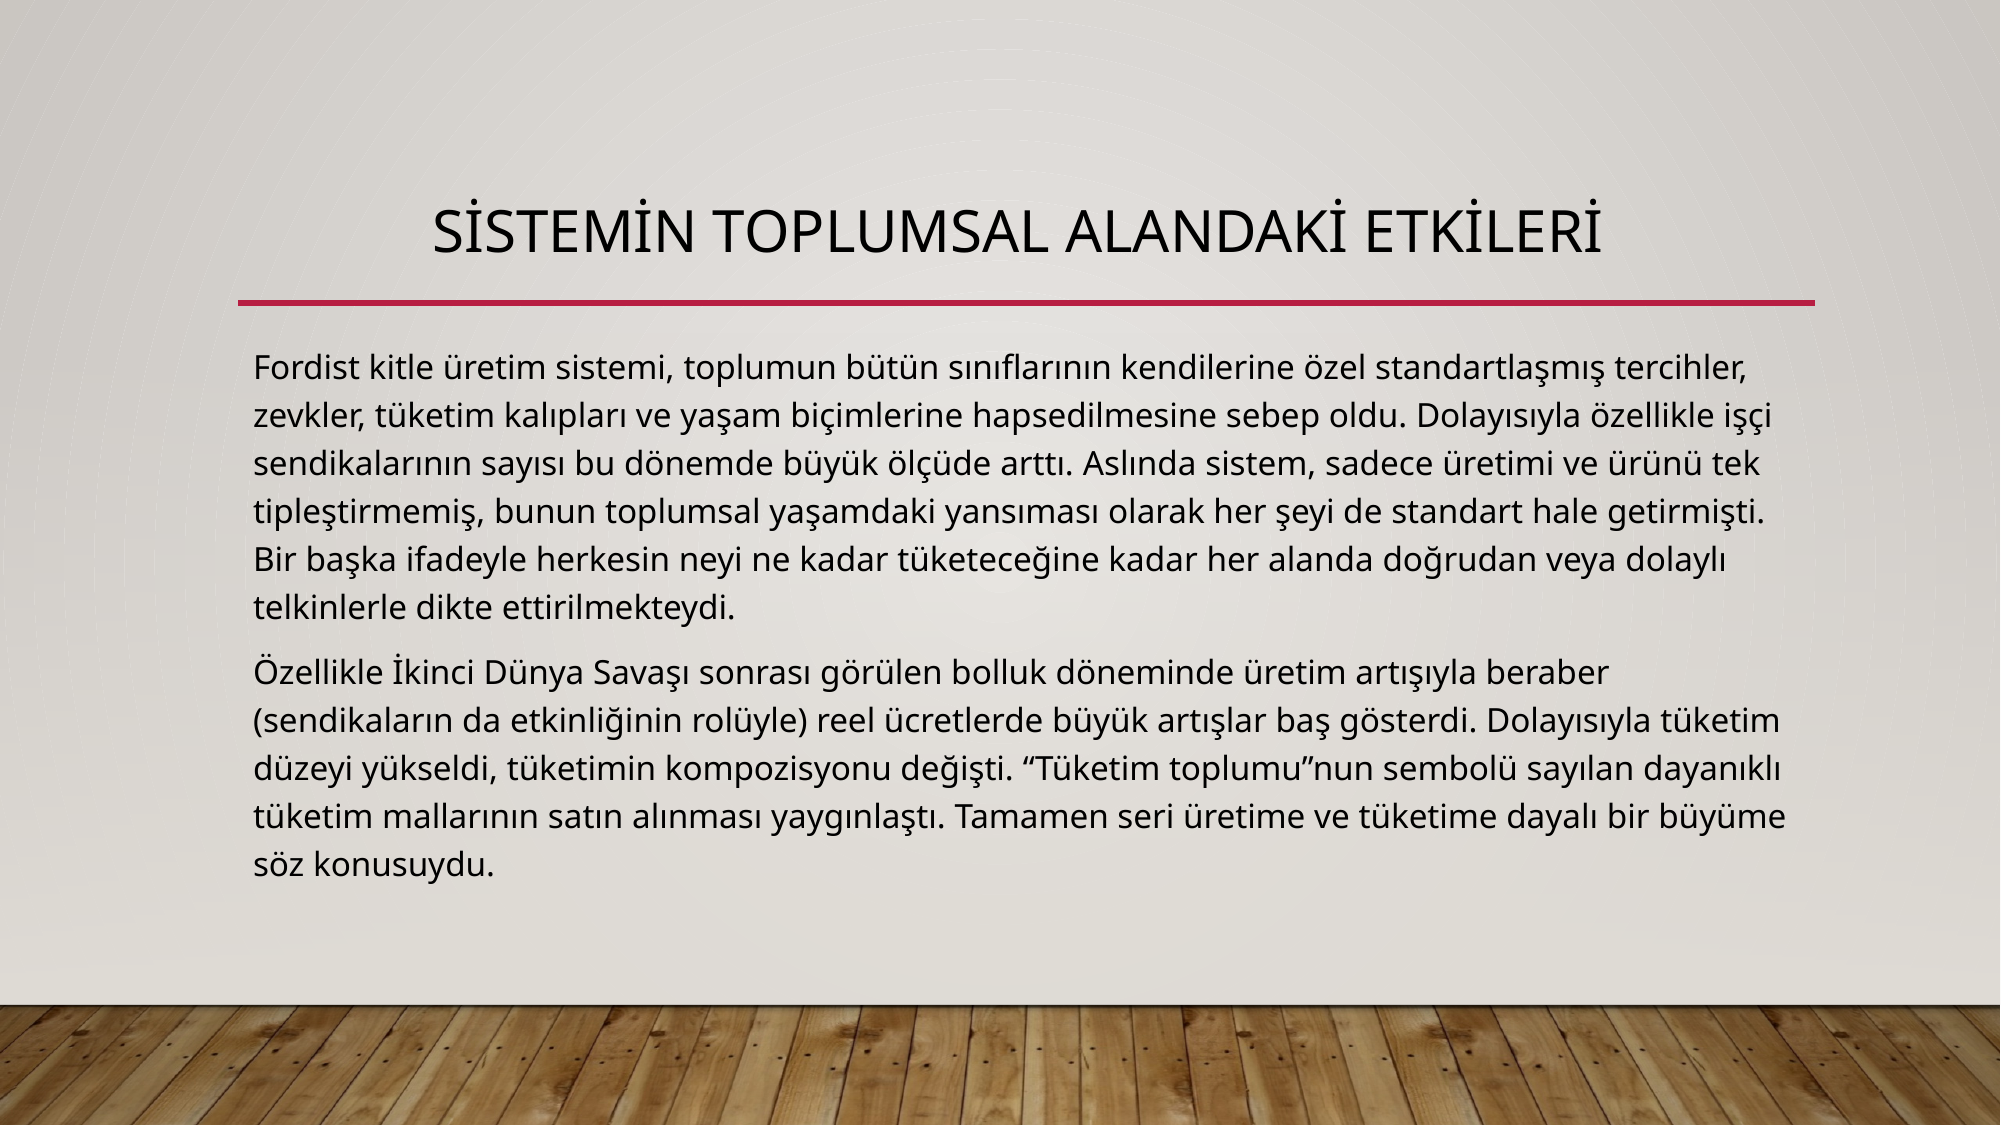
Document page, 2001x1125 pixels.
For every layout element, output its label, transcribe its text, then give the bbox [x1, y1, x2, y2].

title Sistemin toplumsal alandaki etkileri [238, 131, 1814, 305]
list Fordist kitle üretim sistemi, toplumun bütün sınıflarının kendilerine özel standartlaşmış tercihler, zevkler, tüketim kalıpları ve yaşam biçimlerine hapsedilmesine sebep oldu. Dolayısıyla özellikle işçi sendikalarının sayısı bu dönemde büyük ölçüde arttı. Aslında sistem, sadece üretimi ve ürünü tek tipleştirmemiş, bunun toplumsal yaşamdaki yansıması olarak her şeyi de standart hale getirmişti. Bir başka ifadeyle herkesin neyi ne kadar tüketeceğine kadar her alanda doğrudan veya dolaylı telkinlerle dikte ettirilmekteydi. Özellikle İkinci Dünya Savaşı sonrası görülen bolluk döneminde üretim artışıyla beraber (sendikaların da etkinliğinin rolüyle) reel ücretlerde büyük artışlar baş gösterdi. Dolayısıyla tüketim düzeyi yükseldi, tüketimin kompozisyonu değişti. “Tüketim toplumu”nun sembolü sayılan dayanıklı tüketim mallarının satın alınması yaygınlaştı. Tamamen seri üretime ve tüketime dayalı bir büyüme söz konusuydu. [238, 330, 1814, 897]
picture [0, 1005, 2000, 1125]
